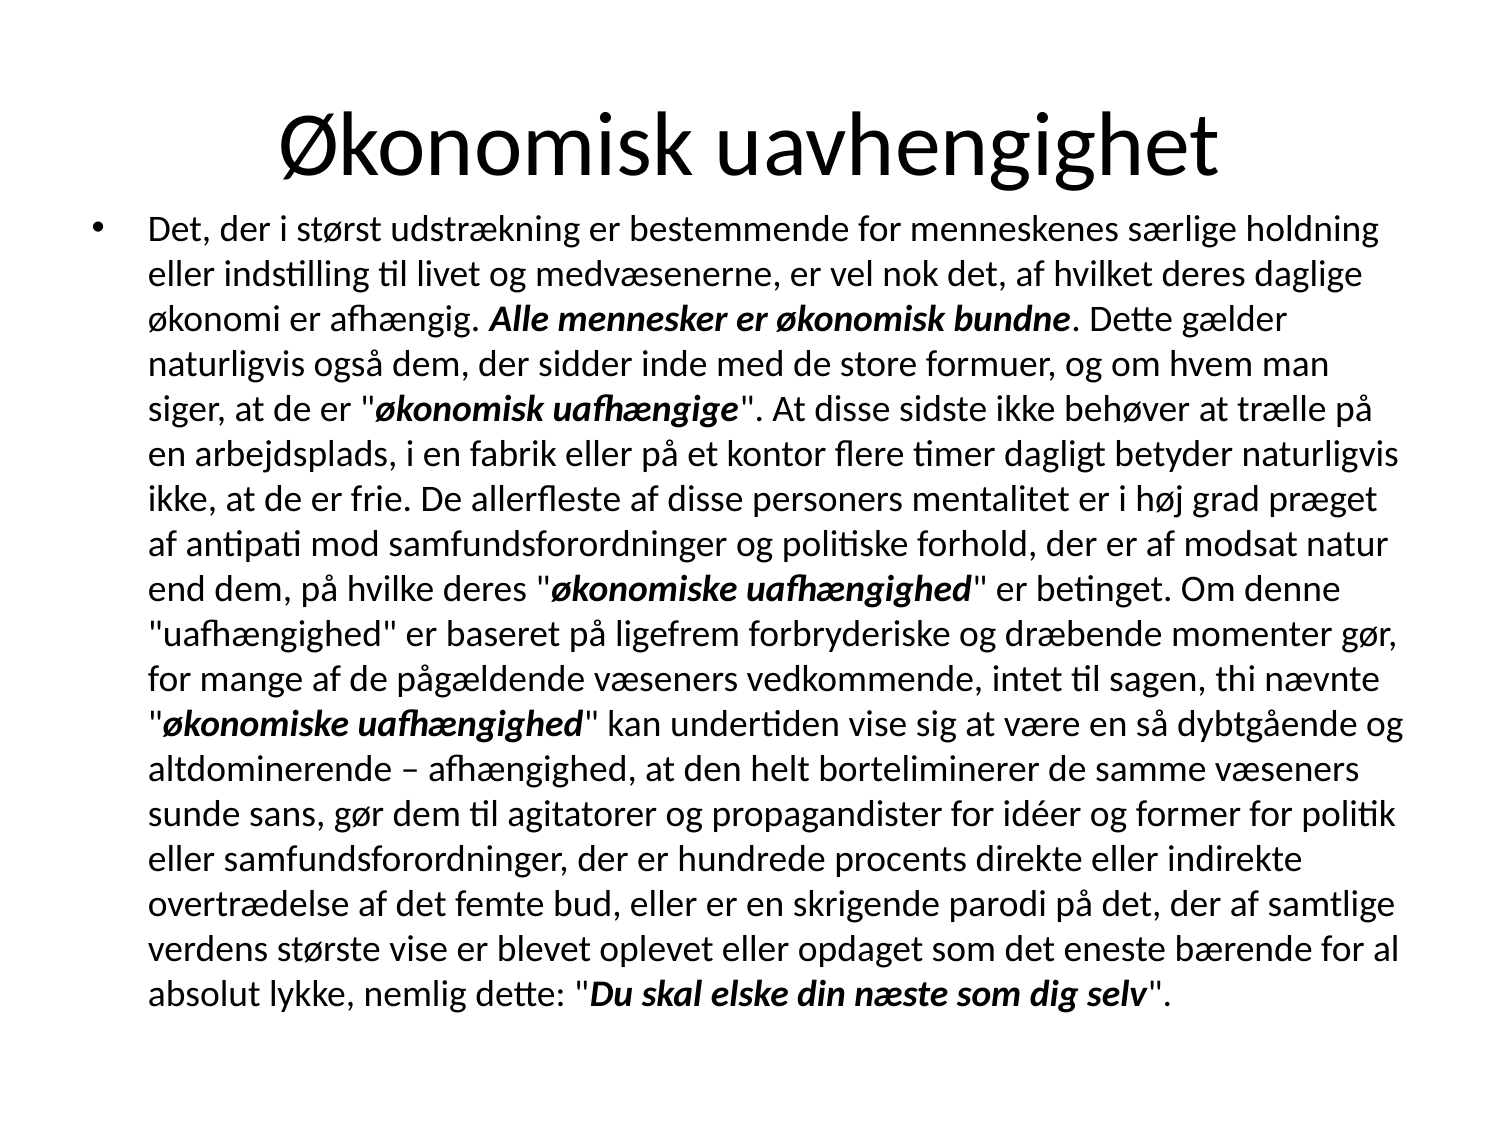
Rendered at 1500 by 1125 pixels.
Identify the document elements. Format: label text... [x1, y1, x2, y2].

title Økonomisk uavhengighet [75, 45, 1425, 233]
list Det, der i størst udstrækning er bestemmende for menneskenes særlige holdning eller indstilling til livet og medvæsenerne, er vel nok det, af hvilket deres daglige økonomi er afhængig. Alle mennesker er økonomisk bundne. Dette gælder naturligvis også dem, der sidder inde med de store formuer, og om hvem man siger, at de er "økonomisk uafhængige". At disse sidste ikke behøver at trælle på en arbejdsplads, i en fabrik eller på et kontor flere timer dagligt betyder naturligvis ikke, at de er frie. De allerfleste af disse personers mentalitet er i høj grad præget af antipati mod samfundsforordninger og politiske forhold, der er af modsat natur end dem, på hvilke deres "økonomiske uafhængighed" er betinget. Om denne "uafhængighed" er baseret på ligefrem forbryderiske og dræbende momenter gør, for mange af de pågældende væseners vedkommende, intet til sagen, thi nævnte "økonomiske uafhængighed" kan undertiden vise sig at være en så dybtgående og altdominerende – afhængighed, at den helt borteliminerer de samme væseners sunde sans, gør dem til agitatorer og propagandister for idéer og former for politik eller samfundsforordninger, der er hundrede procents direkte eller indirekte overtrædelse af det femte bud, eller er en skrigende parodi på det, der af samtlige verdens største vise er blevet oplevet eller opdaget som det eneste bærende for al absolut lykke, nemlig dette: "Du skal elske din næste som dig selv". [76, 196, 1427, 998]
